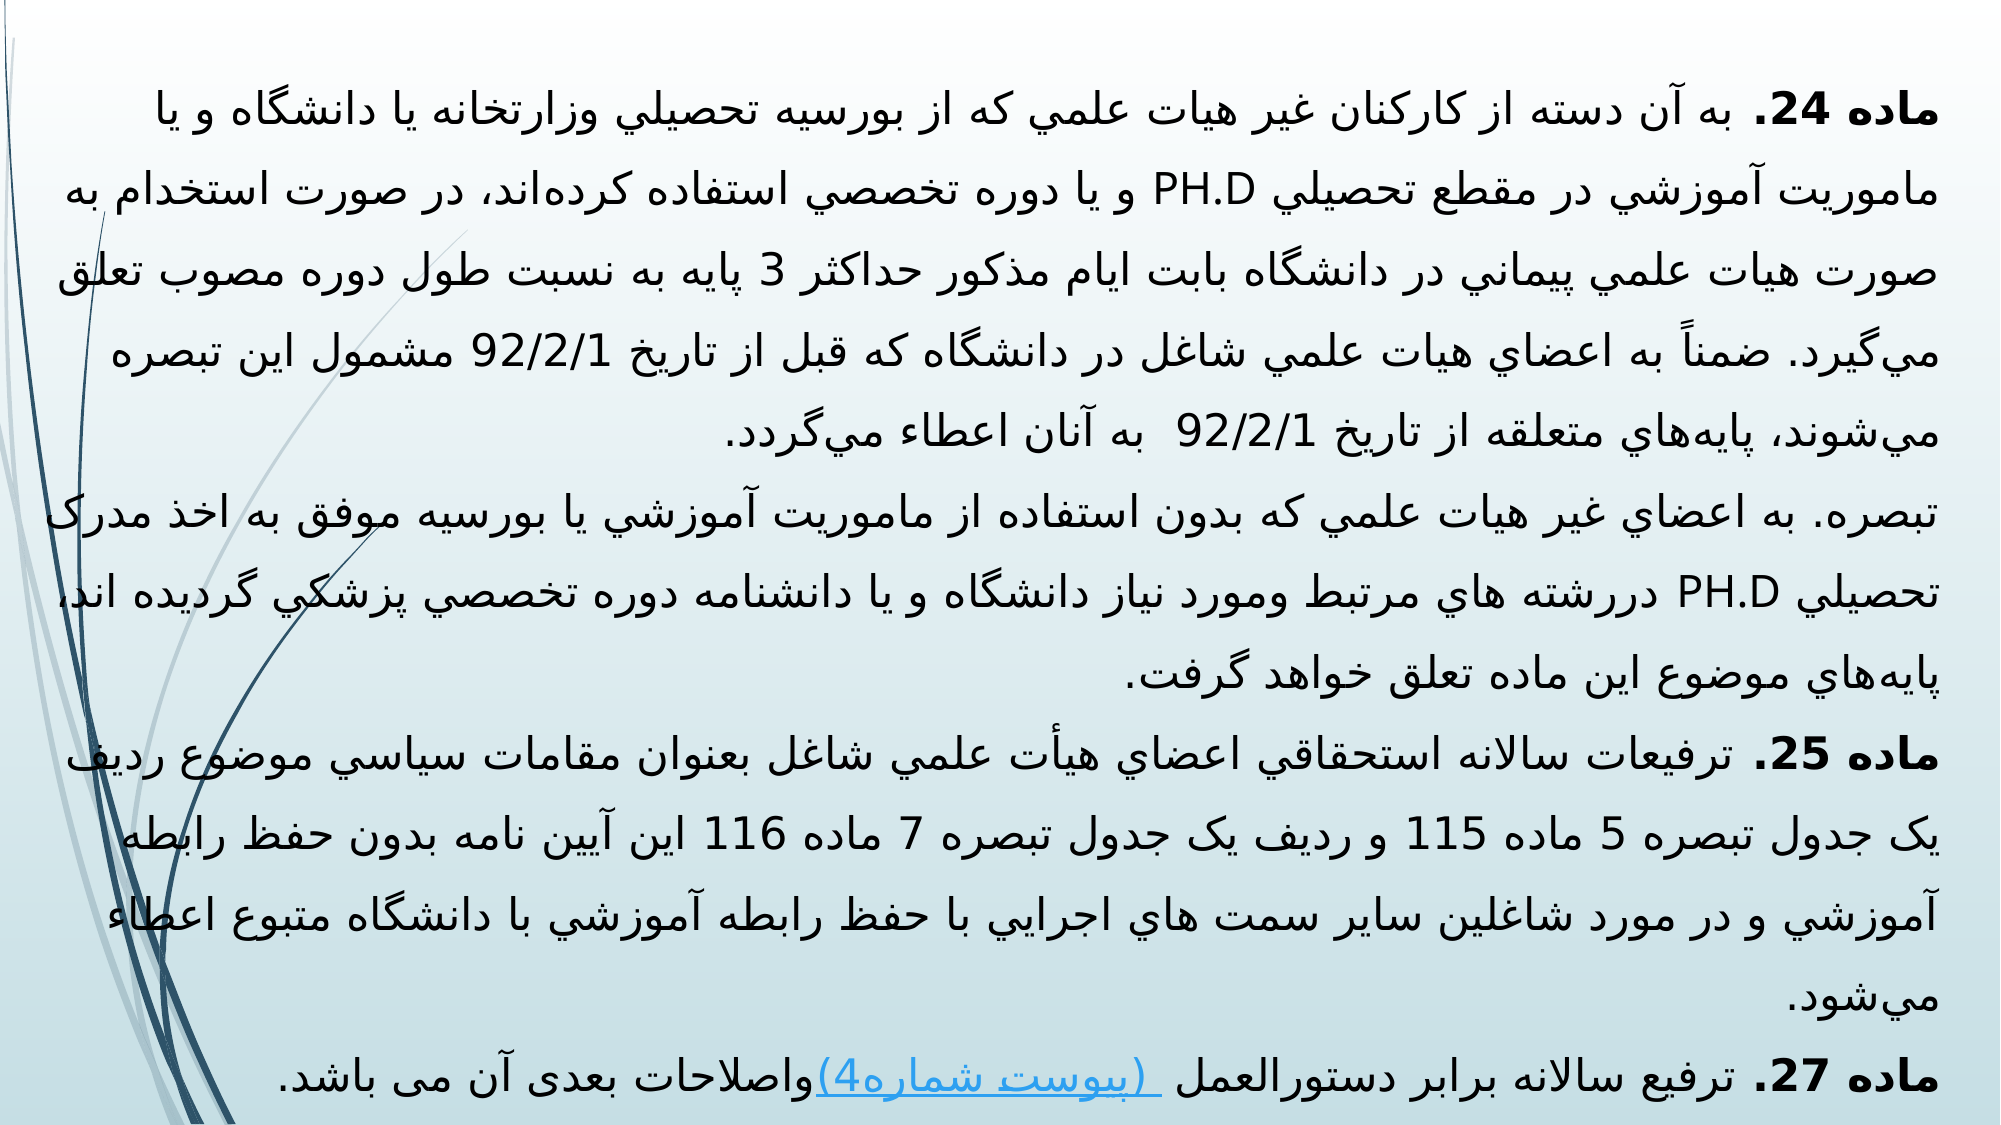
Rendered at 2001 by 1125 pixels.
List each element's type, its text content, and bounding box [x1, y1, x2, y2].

title ماده 24. به آن دسته از کارکنان غير هيات علمي که از بورسيه تحصيلي وزارتخانه يا دانشگاه و يا ماموريت آموزشي در مقطع تحصيلي PH.D و يا دوره تخصصي استفاده کرده‌اند، در صورت استخدام به صورت هيات علمي پيماني در دانشگاه بابت ايام مذکور حداکثر 3 پايه به نسبت طول دوره مصوب تعلق مي‌گيرد. ضمناً به اعضاي هيات علمي شاغل در دانشگاه که قبل از تاريخ 92/2/1 مشمول اين تبصره مي‌شوند، پايه‌هاي متعلقه از تاريخ 92/2/1 به آنان اعطاء مي‌گردد. تبصره. به اعضاي غير هيات علمي که بدون استفاده از ماموريت آموزشي يا بورسيه موفق به اخذ مدرک تحصيلي PH.D دررشته هاي مرتبط ومورد نياز دانشگاه و يا دانشنامه دوره تخصصي پزشکي گرديده اند، پايه‌هاي موضوع اين ماده تعلق خواهد گرفت. ماده 25. ترفيعات سالانه استحقاقي اعضاي هيأت علمي شاغل بعنوان مقامات سياسي موضوع رديف يک جدول تبصره 5 ماده 115 و رديف يک جدول تبصره 7 ماده 116 اين آيين نامه بدون حفظ رابطه آموزشي و در مورد شاغلين ساير سمت هاي اجرايي با حفظ رابطه آموزشي با دانشگاه متبوع اعطاء مي‌شود. ماده 27. ترفيع سالانه برابر دستورالعمل (پیوست شماره4) واصلاحات بعدی آن می باشد. [0, 45, 1957, 1125]
